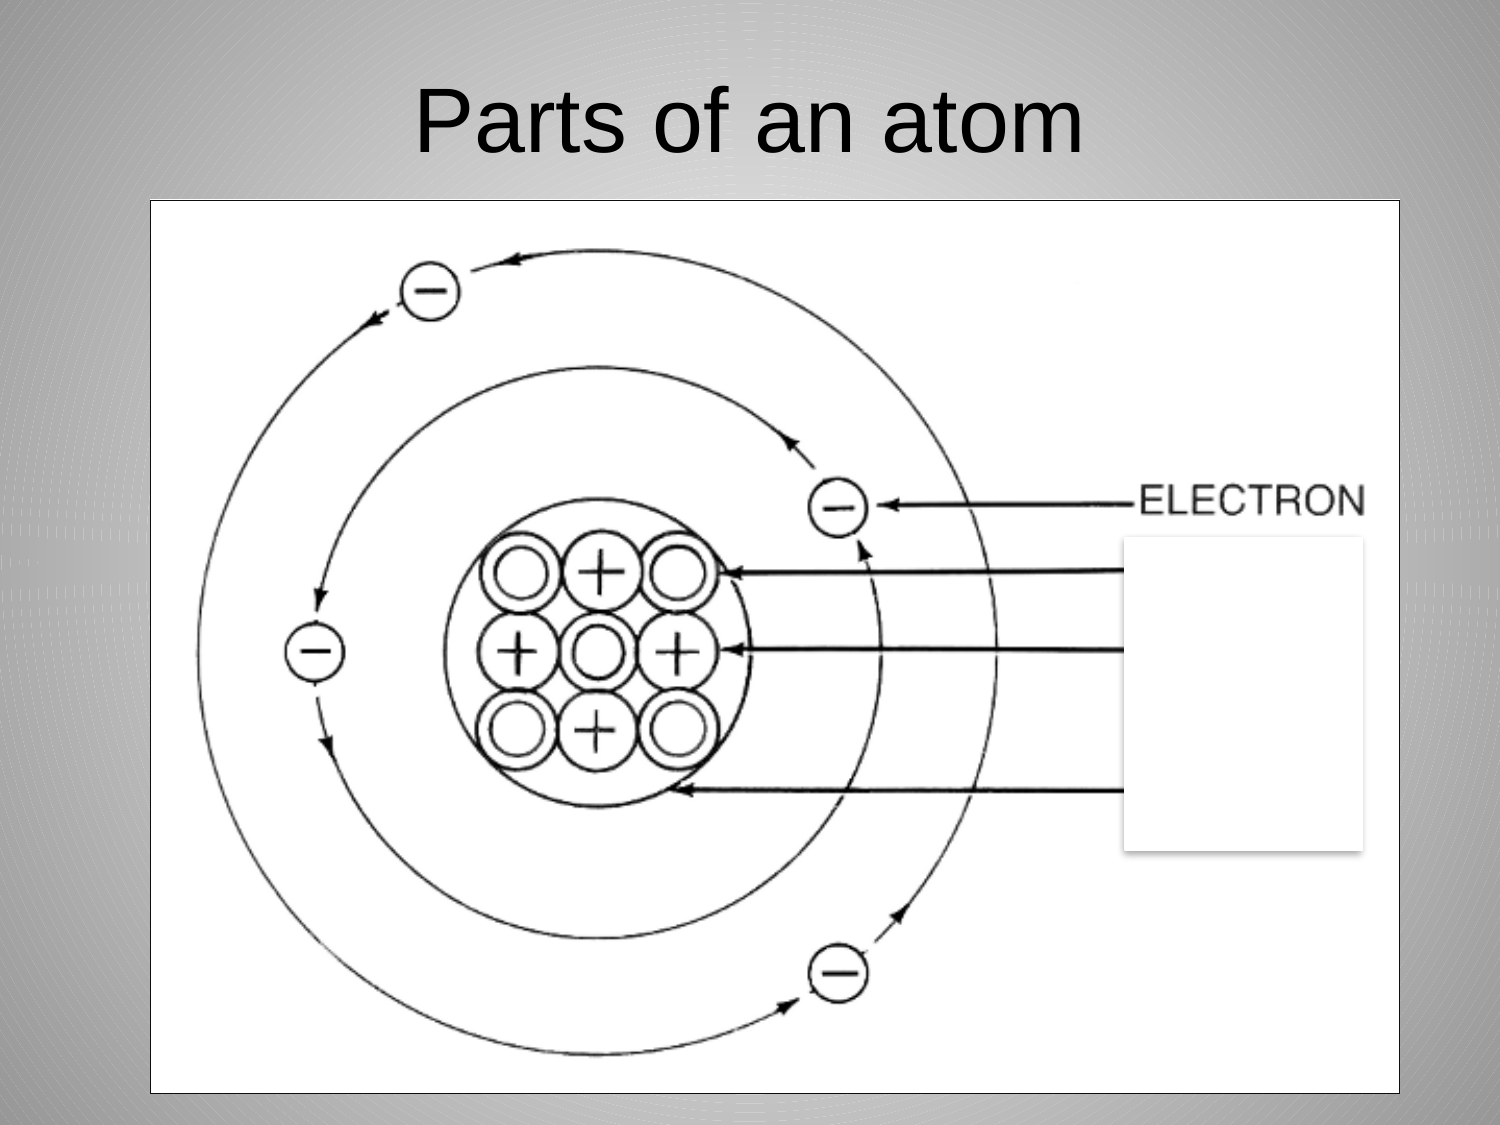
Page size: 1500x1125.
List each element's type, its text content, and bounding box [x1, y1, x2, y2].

title Parts of an atom [74, 0, 1426, 233]
picture [149, 199, 1401, 1094]
